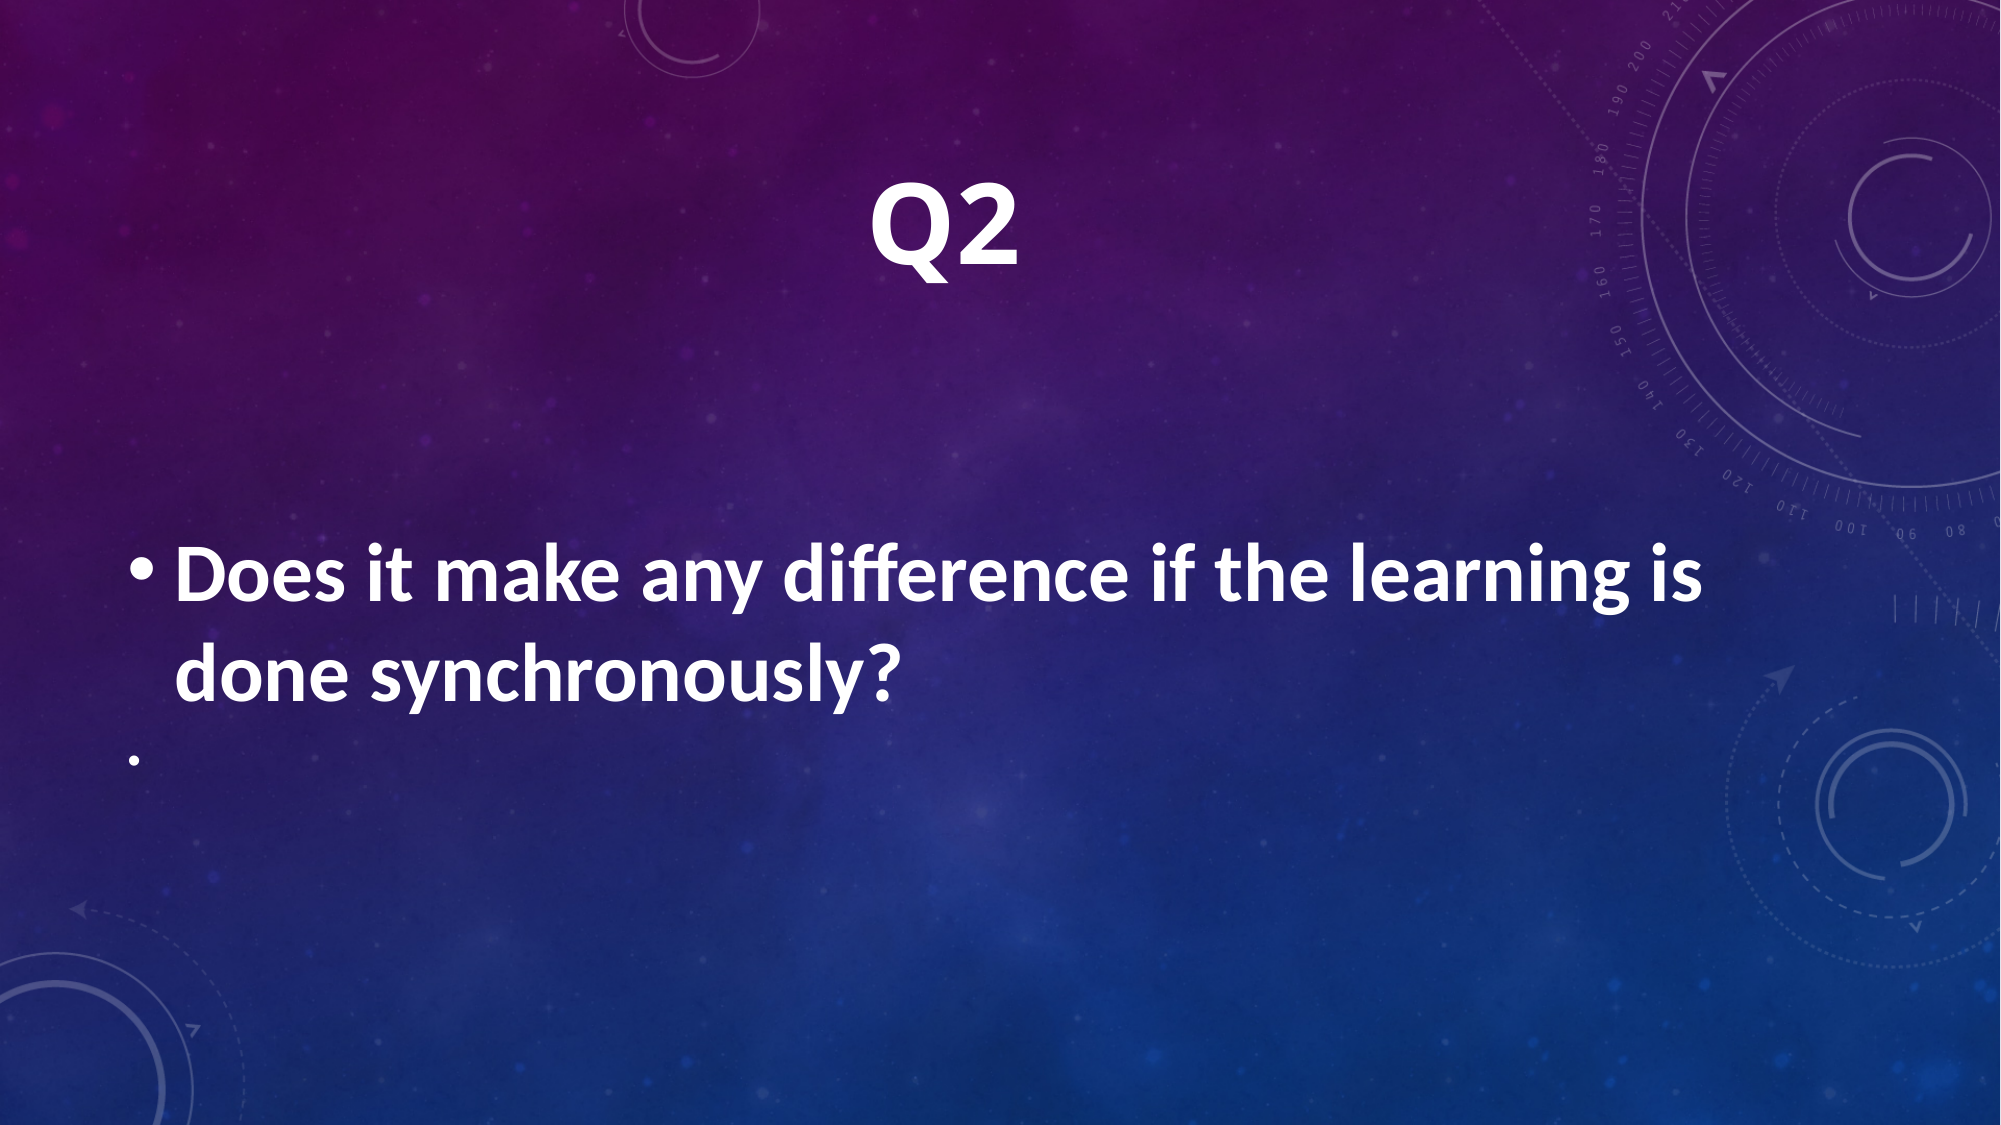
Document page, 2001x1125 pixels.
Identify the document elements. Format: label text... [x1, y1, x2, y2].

list Does it make any difference if the learning is done synchronously? [112, 351, 1775, 950]
picture [0, 0, 2001, 1125]
title Q2 [112, 99, 1775, 339]
